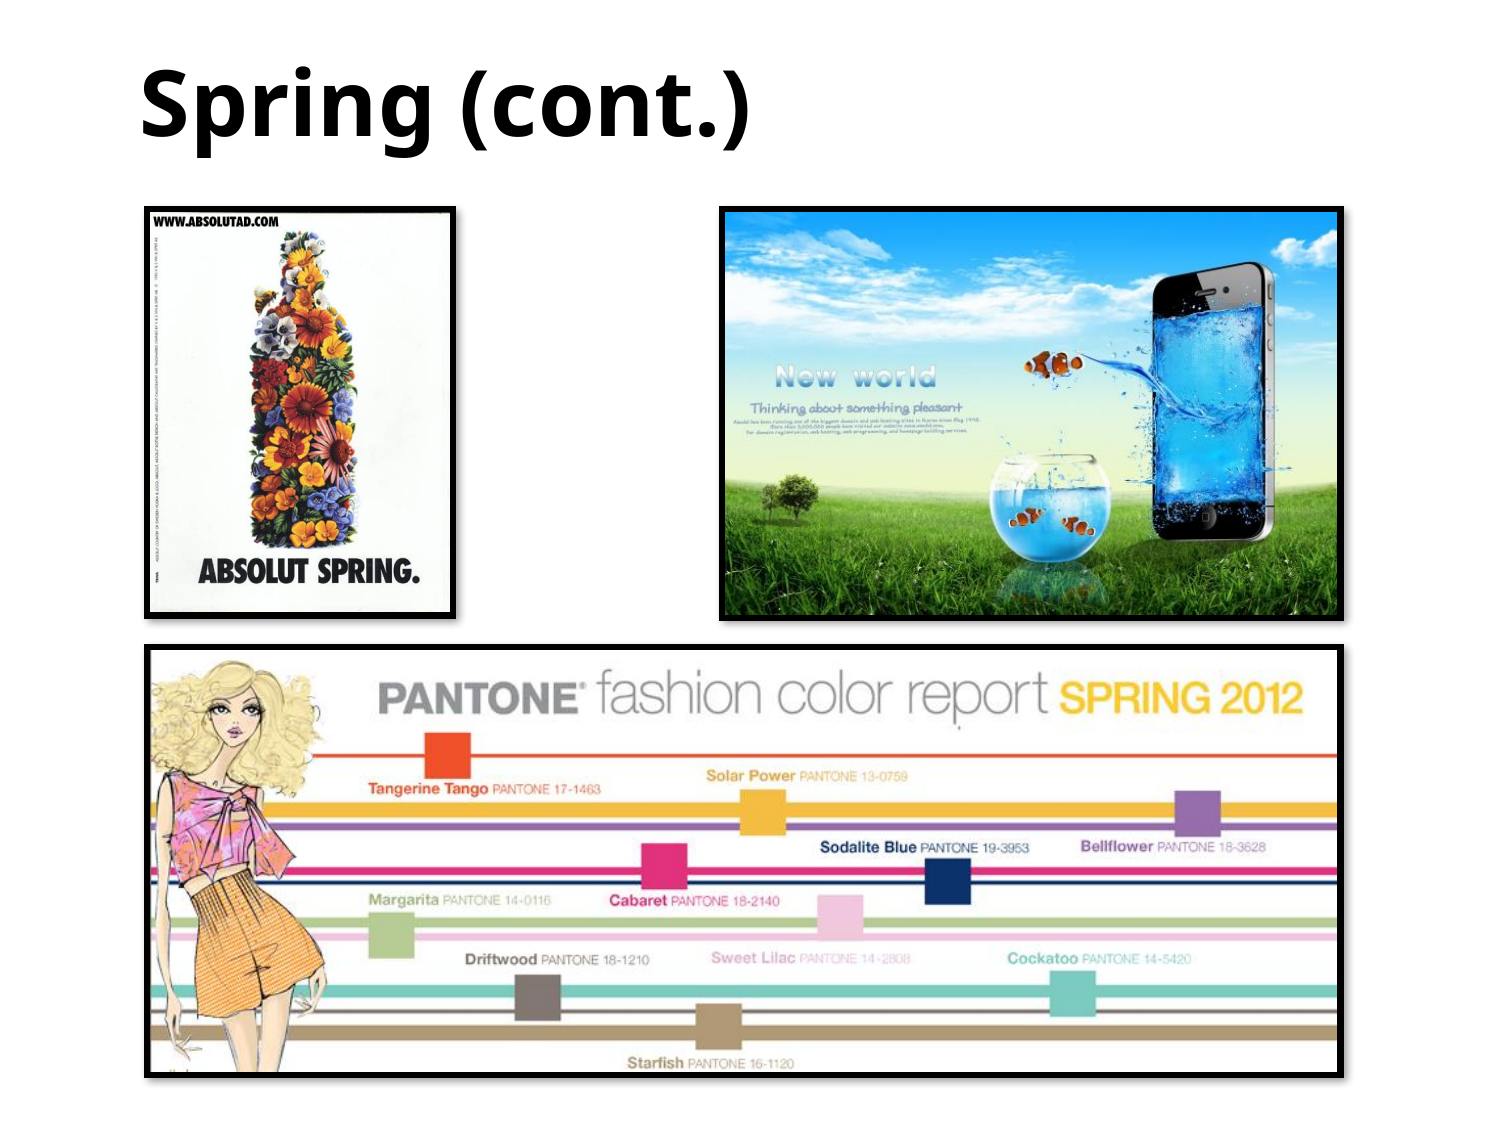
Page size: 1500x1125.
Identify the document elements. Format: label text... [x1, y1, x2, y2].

text_box Spring (cont.) [125, 37, 1063, 163]
picture [149, 649, 1338, 1073]
picture [724, 212, 1338, 615]
picture [149, 212, 451, 613]
